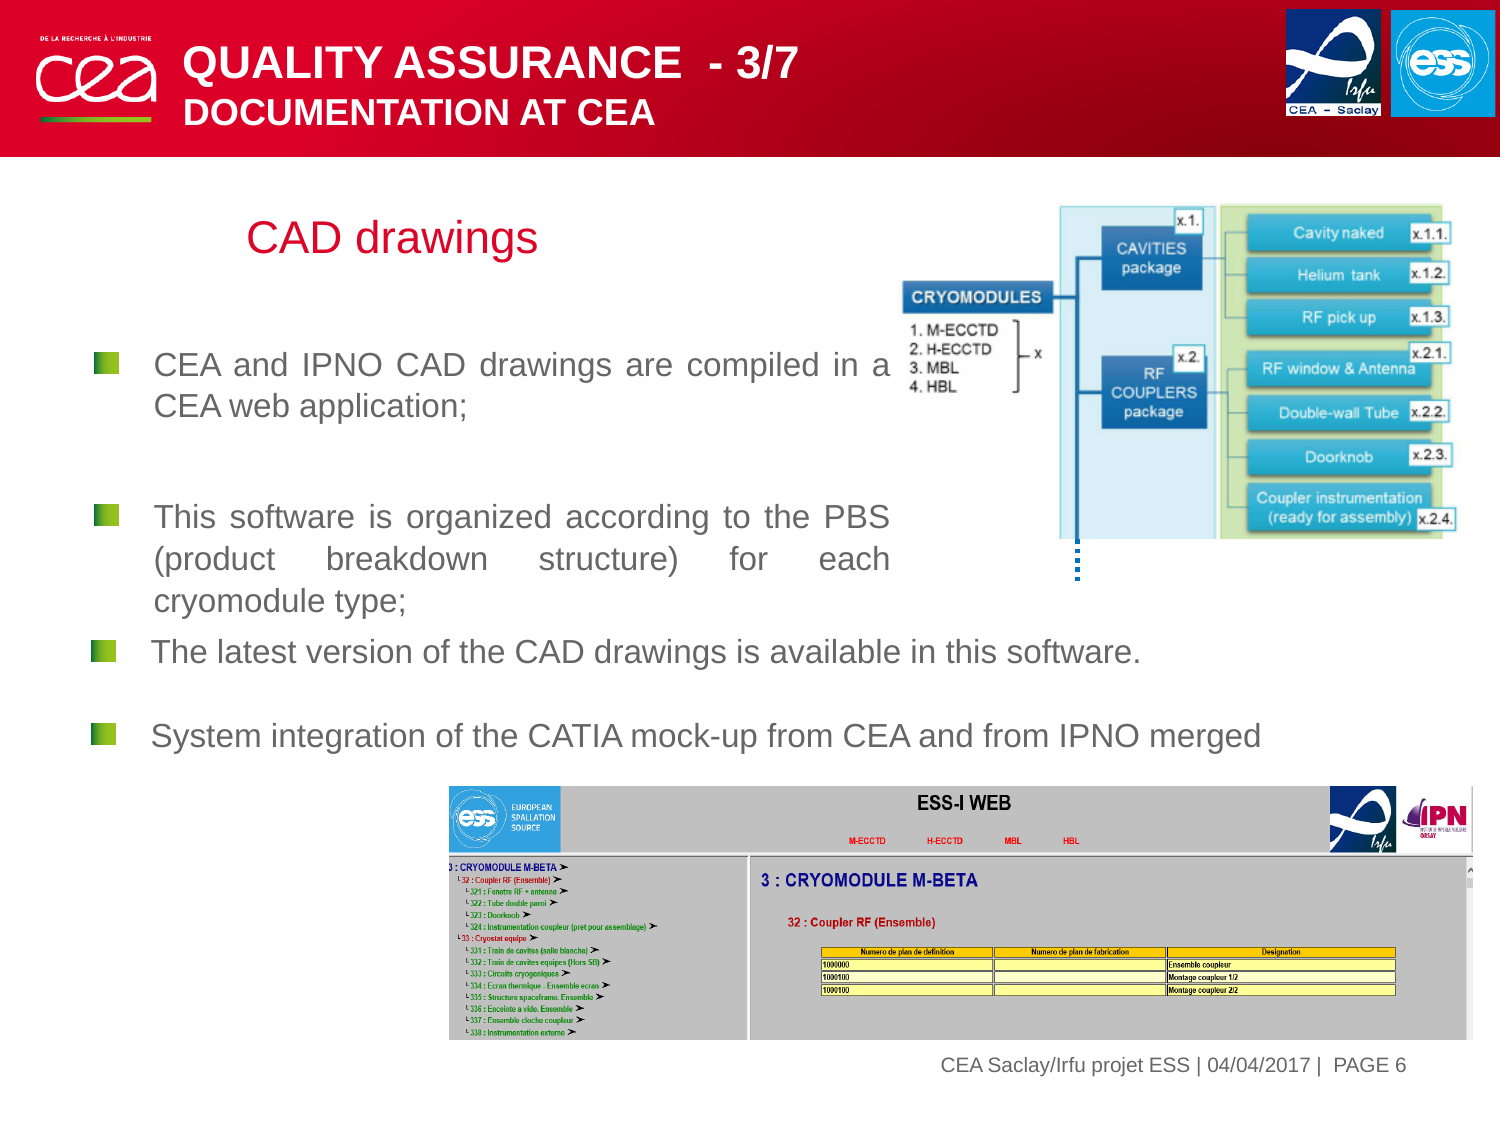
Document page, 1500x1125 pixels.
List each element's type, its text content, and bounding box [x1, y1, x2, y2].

picture [91, 723, 116, 745]
picture [94, 504, 119, 526]
title Quality assurance - 3/7 documentation at cea [183, 8, 1287, 158]
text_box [891, 183, 1461, 581]
picture [0, 0, 1500, 157]
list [448, 786, 1473, 1040]
slide_number | PAGE 6 [1316, 1034, 1500, 1094]
picture [91, 640, 116, 662]
list CAD drawings CEA and IPNO CAD drawings are compiled in a CEA web application; This software is organized according to the PBS (product breakdown structure) for each cryomodule type; [94, 208, 892, 621]
text_box The latest version of the CAD drawings is available in this software. System integration of the CATIA mock-up from CEA and from IPNO merged [76, 621, 1480, 762]
footer CEA Saclay/Irfu projet ESS | 04/04/2017 [336, 1034, 1311, 1095]
picture [94, 352, 119, 374]
